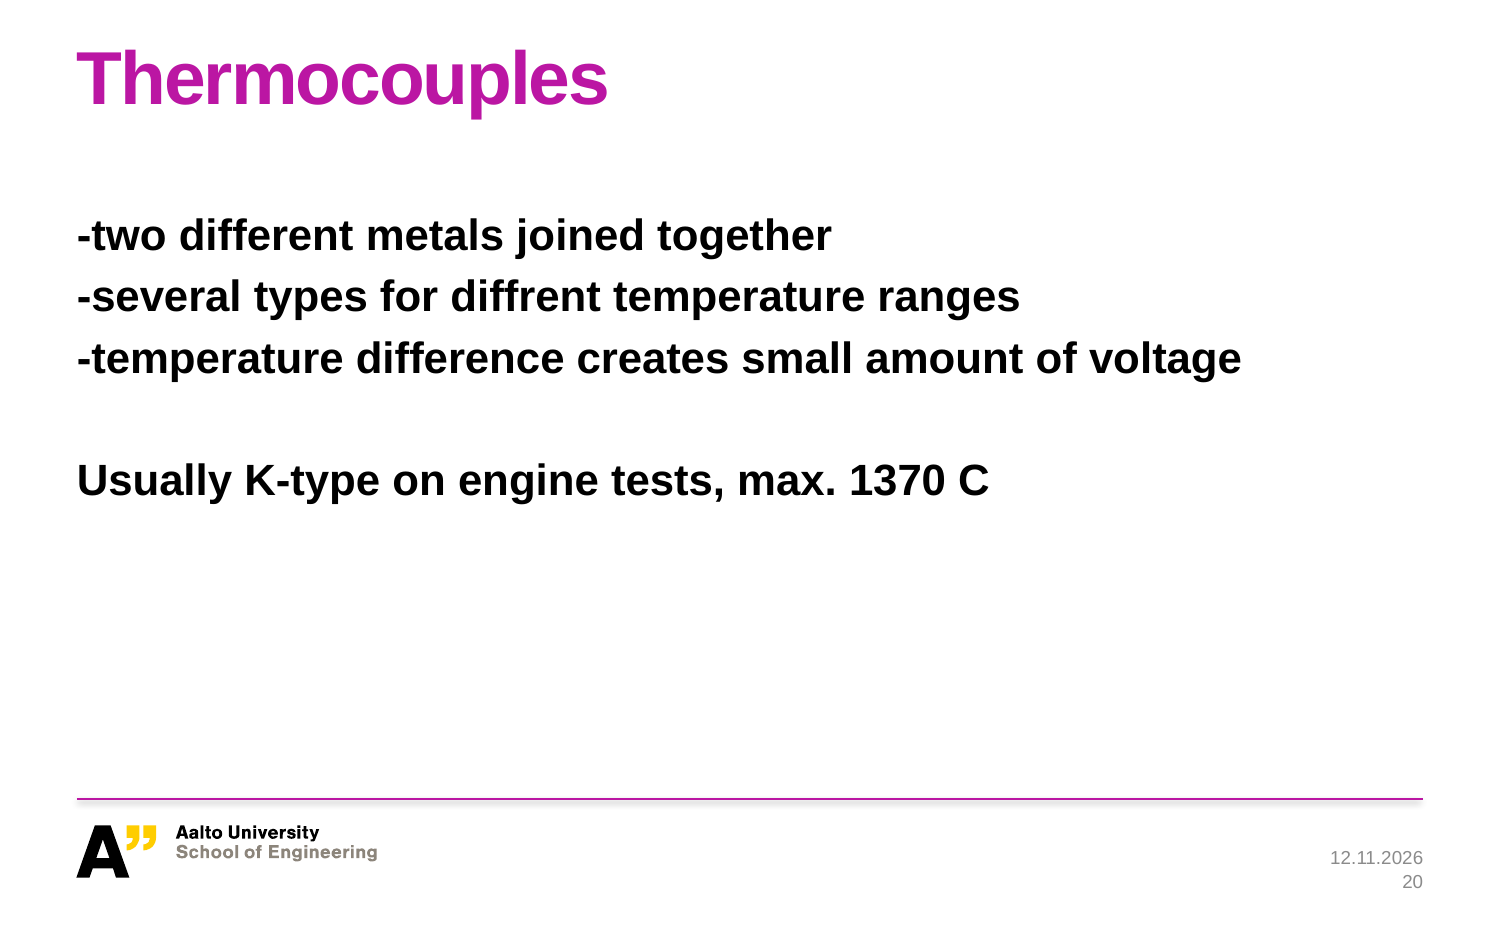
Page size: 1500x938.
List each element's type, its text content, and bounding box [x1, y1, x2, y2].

title Thermocouples [76, 43, 1424, 206]
slide_number 20 [829, 870, 1424, 893]
list -two different metals joined together -several types for diffrent temperature ranges -temperature difference creates small amount of voltage Usually K-type on engine tests, max. 1370 C [76, 206, 1424, 755]
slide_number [829, 844, 1424, 870]
